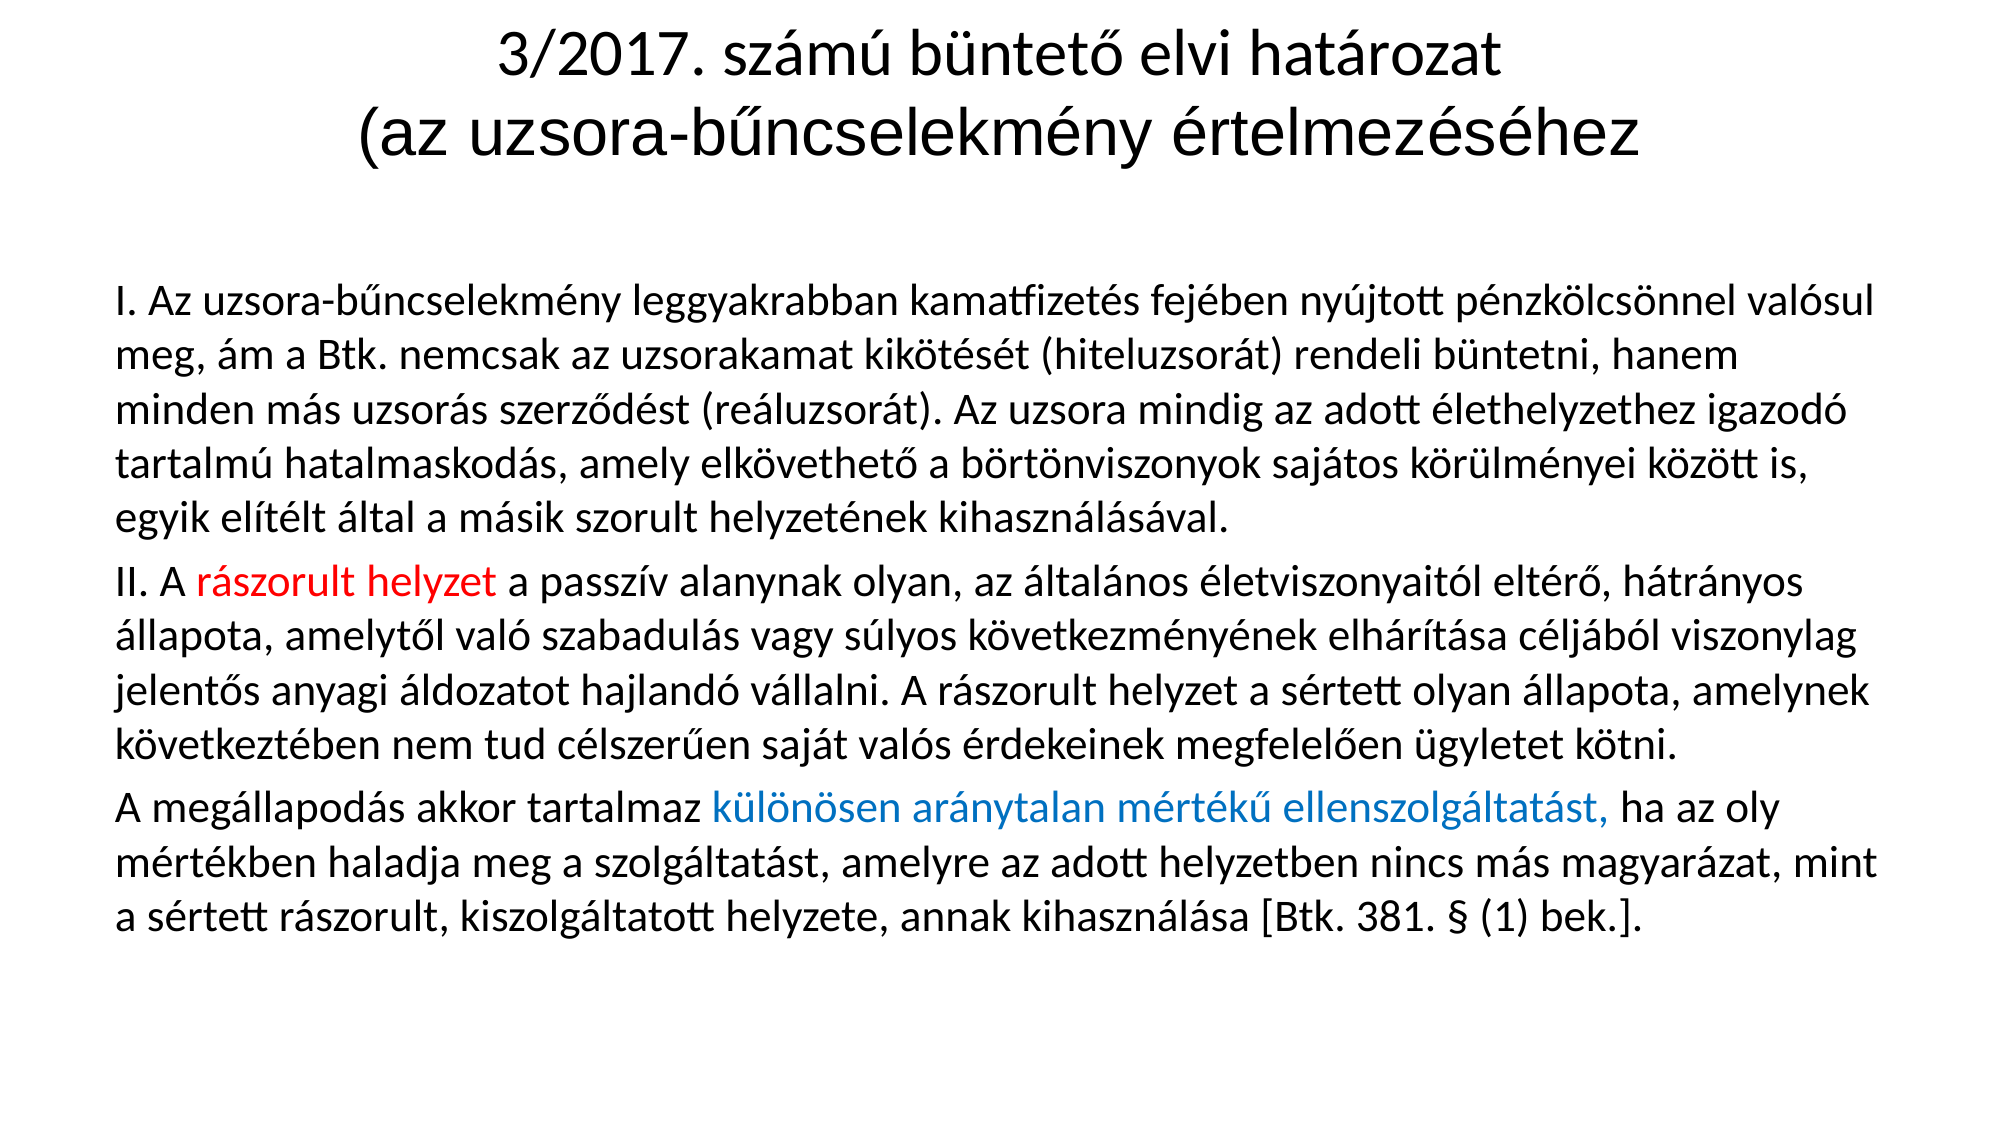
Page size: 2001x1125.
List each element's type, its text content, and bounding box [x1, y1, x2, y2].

title 3/2017. számú büntető elvi határozat (az uzsora-bűncselekmény értelmezéséhez [99, 45, 1900, 233]
list I. Az uzsora-bűncselekmény leggyakrabban kamatfizetés fejében nyújtott pénzkölcsönnel valósul meg, ám a Btk. nemcsak az uzsorakamat kikötését (hiteluzsorát) rendeli büntetni, hanem minden más uzsorás szerződést (reáluzsorát). Az uzsora mindig az adott élethelyzethez igazodó tartalmú hatalmaskodás, amely elkövethető a börtönviszonyok sajátos körülményei között is, egyik elítélt által a másik szorult helyzetének kihasználásával. II. A rászorult helyzet a passzív alanynak olyan, az általános életviszonyaitól eltérő, hátrányos állapota, amelytől való szabadulás vagy súlyos következményének elhárítása céljából viszonylag jelentős anyagi áldozatot hajlandó vállalni. A rászorult helyzet a sértett olyan állapota, amelynek következtében nem tud célszerűen saját valós érdekeinek megfelelően ügyletet kötni. A megállapodás akkor tartalmaz különösen aránytalan mértékű ellenszolgáltatást, ha az oly mértékben haladja meg a szolgáltatást, amelyre az adott helyzetben nincs más magyarázat, mint a sértett rászorult, kiszolgáltatott helyzete, annak kihasználása [Btk. 381. § (1) bek.]. [99, 262, 1900, 1005]
